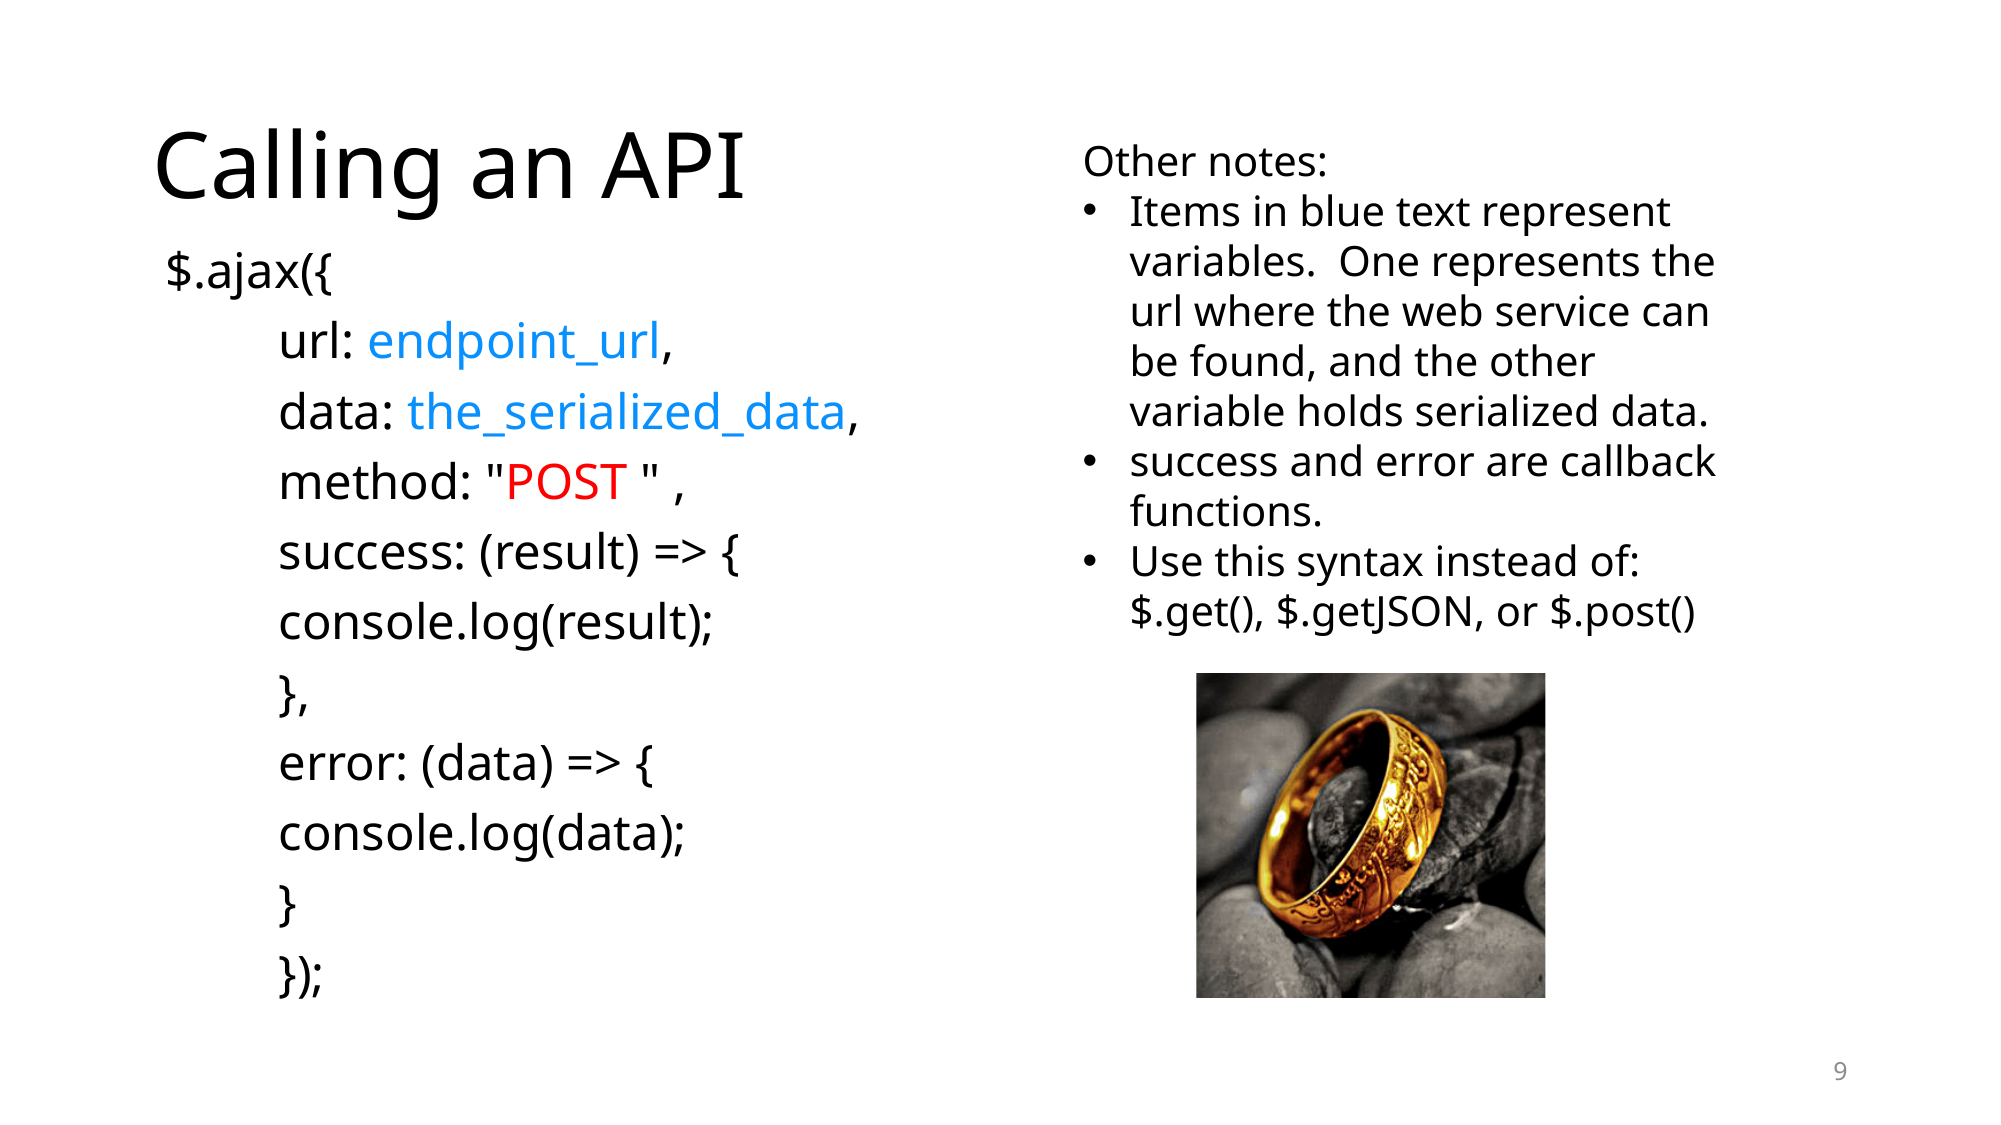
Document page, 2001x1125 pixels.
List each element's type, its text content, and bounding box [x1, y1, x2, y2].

picture [1196, 673, 1546, 998]
title Calling an API [137, 59, 1863, 239]
text_box Other notes: Items in blue text represent variables. One represents the url where the web service can be found, and the other variable holds serialized data. success and error are callback functions. Use this syntax instead of: $.get(), $.getJSON, or $.post() [1067, 127, 1758, 693]
list $.ajax({ url: endpoint_url, data: the_serialized_data, method: "POST " , success: (result) => { console.log(result); }, error: (data) => { console.log(data); } }); [137, 239, 1863, 1014]
slide_number 9 [1412, 1042, 1863, 1103]
